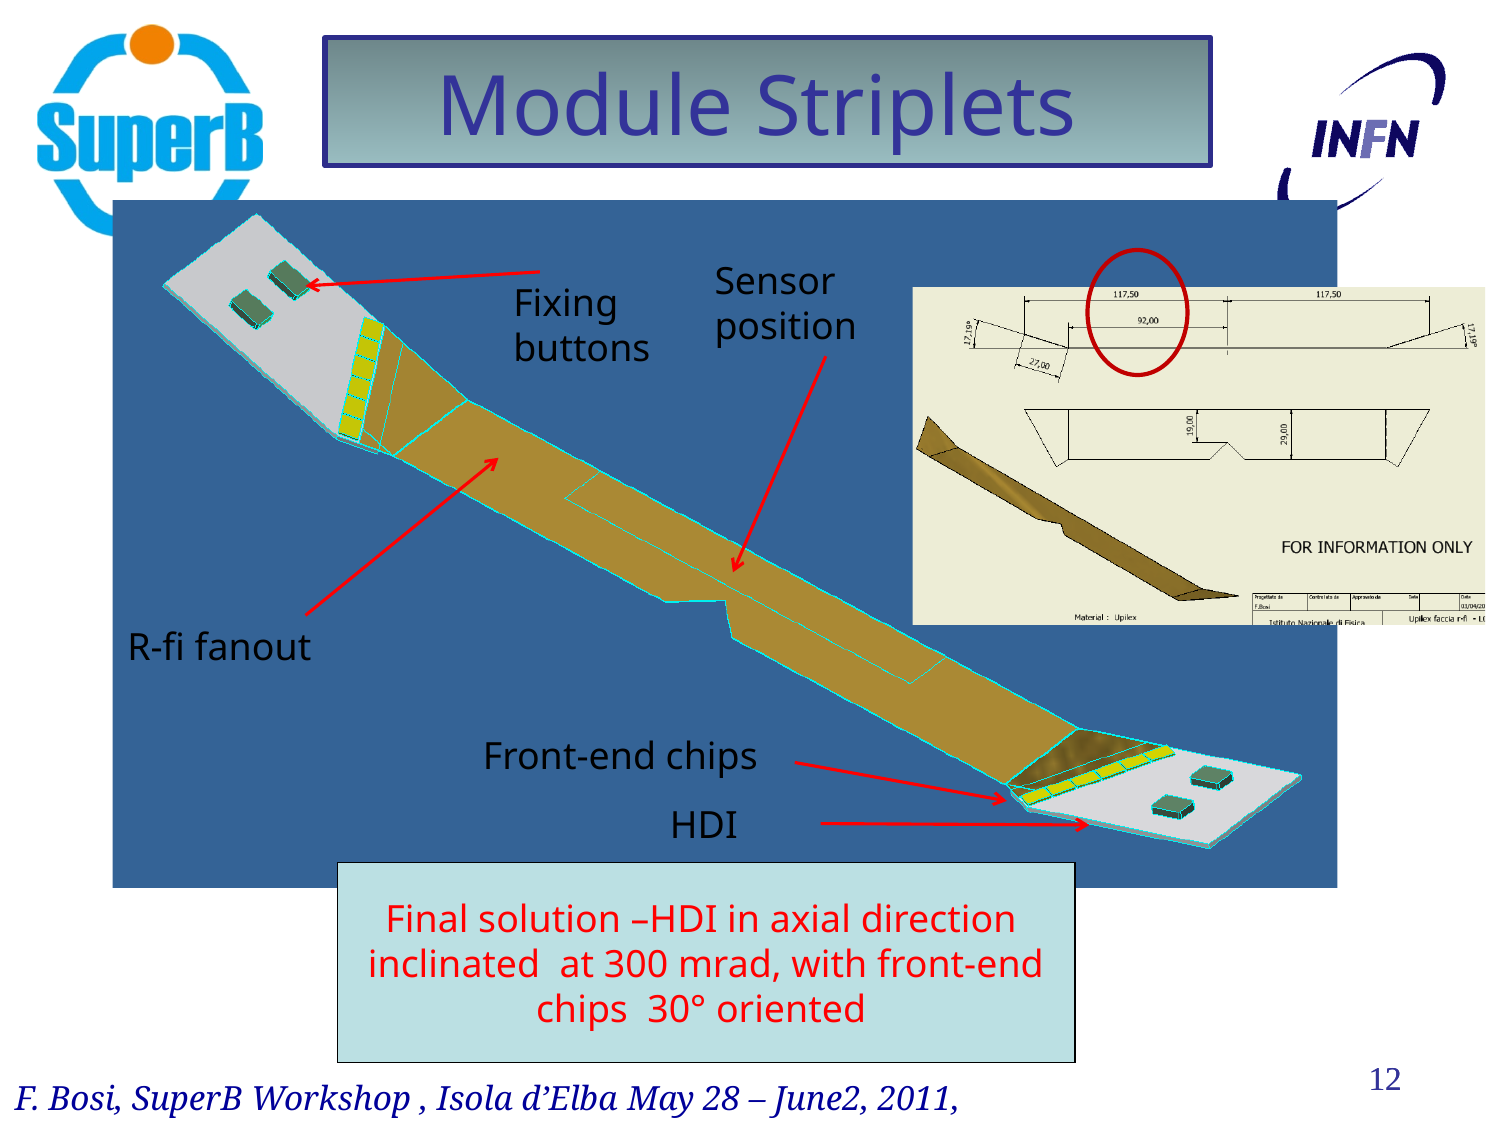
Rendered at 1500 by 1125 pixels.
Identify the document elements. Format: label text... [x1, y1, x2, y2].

picture [1262, 37, 1463, 234]
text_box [112, 199, 1338, 888]
picture [255, 126, 263, 140]
text_box Final solution –HDI in axial direction inclinated at 300 mrad, with front-end chips 30° oriented [337, 897, 1075, 1063]
picture [912, 287, 1486, 626]
picture [37, 24, 263, 237]
picture [242, 138, 247, 161]
text_box Module Striplets [323, 35, 1213, 168]
picture [242, 112, 247, 130]
text_box [0, 1037, 1488, 1125]
